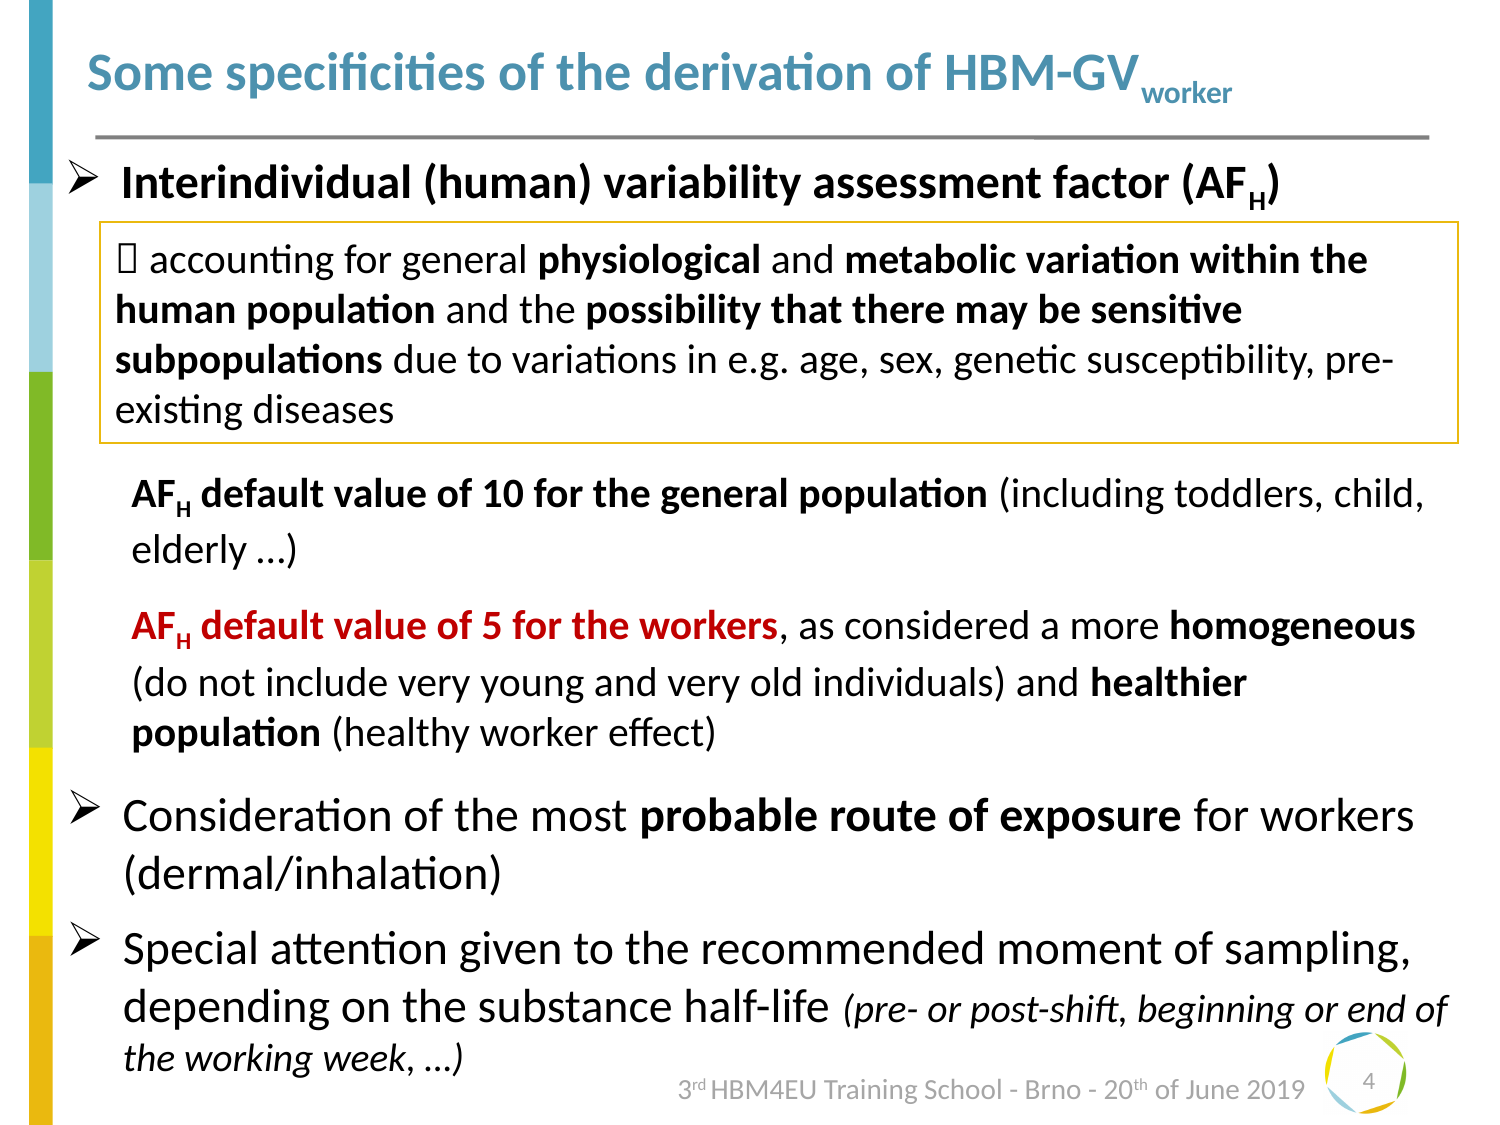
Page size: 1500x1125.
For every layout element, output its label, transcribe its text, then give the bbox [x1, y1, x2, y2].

text_box AFH default value of 10 for the general population (including toddlers, child, elderly …) AFH default value of 5 for the workers, as considered a more homogeneous (do not include very young and very old individuals) and healthier population (healthy worker effect) [116, 458, 1459, 762]
text_box Special attention given to the recommended moment of sampling, depending on the substance half-life (pre- or post-shift, beginning or end of the working week, …) [51, 909, 1473, 1087]
text_box 3rd HBM4EU Training School - Brno - 20th of June 2019 [600, 1087, 1321, 1113]
text_box Some specificities of the derivation of HBM-GVworker [72, 28, 1348, 118]
text_box Interindividual (human) variability assessment factor (AFH) [49, 143, 1425, 224]
slide_number 4 [1347, 1087, 1431, 1117]
text_box  accounting for general physiological and metabolic variation within the human population and the possibility that there may be sensitive subpopulations due to variations in e.g. age, sex, genetic susceptibility, pre-existing diseases [99, 221, 1459, 444]
picture [1323, 1087, 1347, 1115]
text_box Consideration of the most probable route of exposure for workers (dermal/inhalation) [51, 776, 1459, 907]
